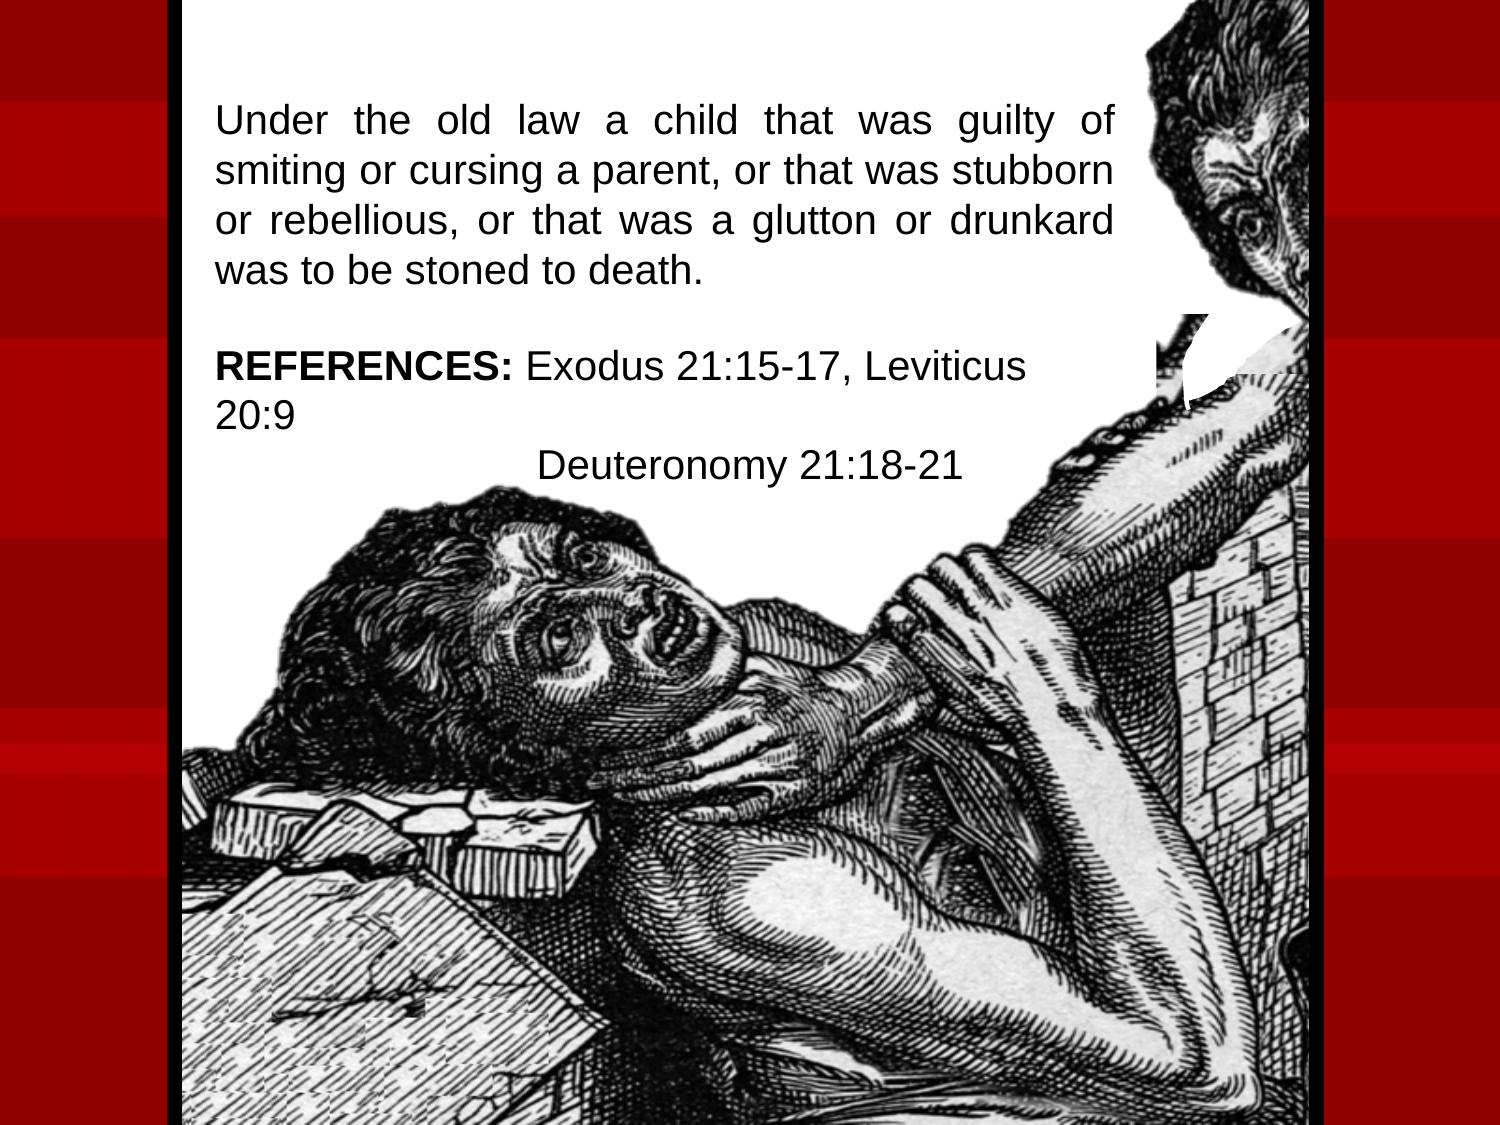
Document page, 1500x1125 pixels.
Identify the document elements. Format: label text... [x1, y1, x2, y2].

picture [0, 0, 1500, 1125]
text_box Under the old law a child that was guilty of smiting or cursing a parent, or that was stubborn or rebellious, or that was a glutton or drunkard was to be stoned to death. REFERENCES: Exodus 21:15-17, Leviticus 20:9 Deuteronomy 21:18-21 [198, 89, 1064, 373]
